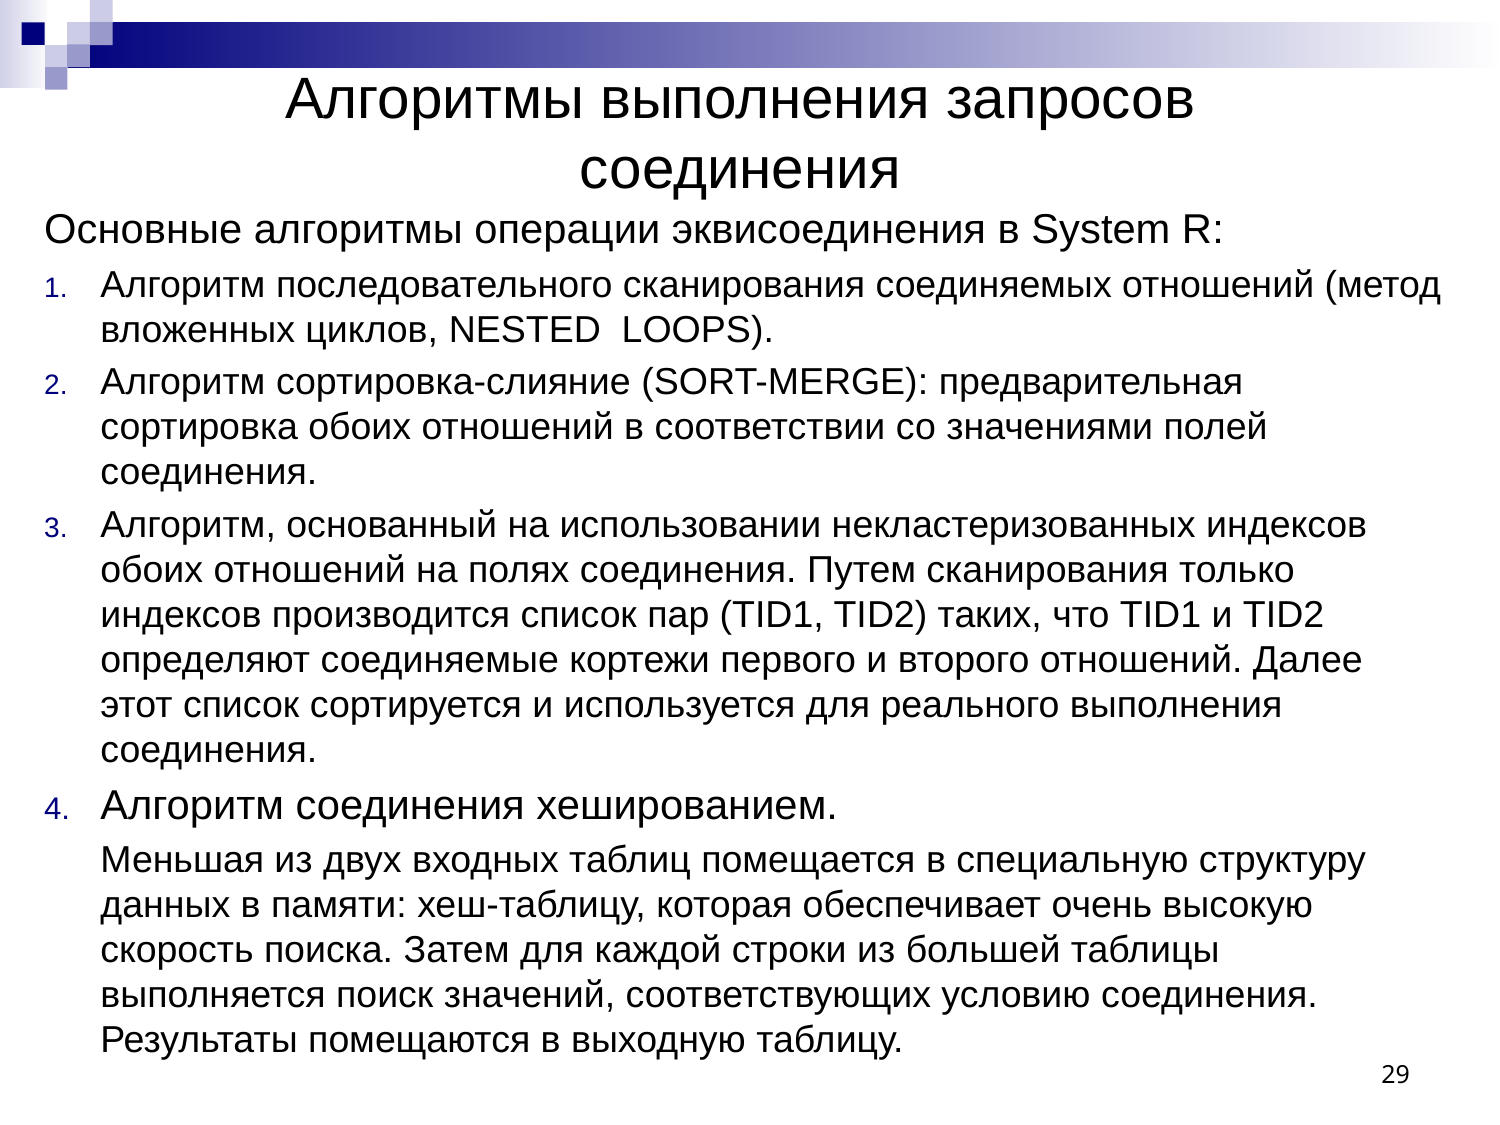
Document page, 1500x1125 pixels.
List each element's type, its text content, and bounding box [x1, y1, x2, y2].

title Алгоритмы выполнения запросов соединения [115, 66, 1366, 194]
slide_number 29 [1074, 1068, 1425, 1100]
text_box Основные алгоритмы операции эквисоединения в System R: Алгоритм последовательного сканирования соединяемых отношений (метод вложенных циклов, NESTED LOOPS). Алгоритм сортировка-слияние (SORT-MERGE): предварительная сортировка обоих отношений в соответствии со значениями полей соединения. Алгоритм, основанный на использовании некластеризованных индексов обоих отношений на полях соединения. Путем сканирования только индексов производится список пар (TID1, TID2) таких, что TID1 и TID2 определяют соединяемые кортежи первого и второго отношений. Далее этот список сортируется и используется для реального выполнения соединения. Алгоритм соединения хешированием. Меньшая из двух входных таблиц помещается в специальную структуру данных в памяти: хеш-таблицу, которая обеспечивает очень высокую скорость поиска. Затем для каждой строки из большей таблицы выполняется поиск значений, соответствующих условию соединения. Результаты помещаются в выходную таблицу. [29, 194, 1459, 1068]
